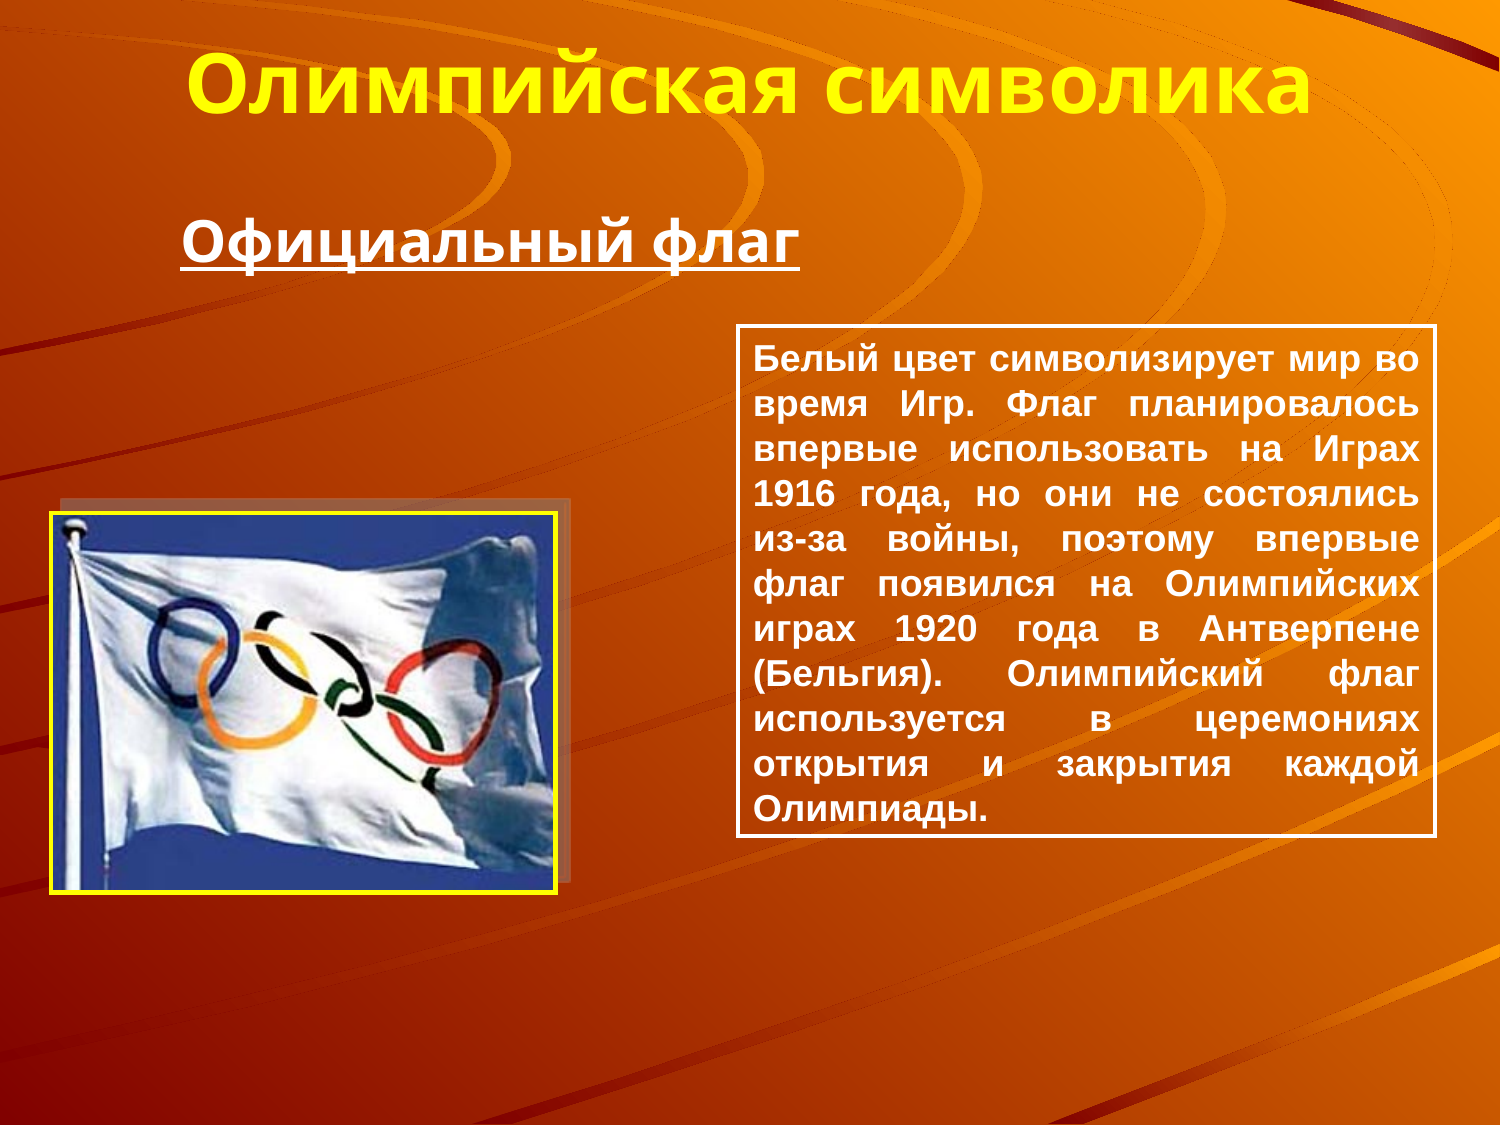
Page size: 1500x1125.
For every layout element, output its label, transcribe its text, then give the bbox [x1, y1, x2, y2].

title Олимпийская символика [74, 25, 1426, 138]
list Официальный флаг [29, 196, 951, 315]
text_box Белый цвет символизирует мир во время Игр. Флаг планировалось впервые использовать на Играх 1916 года, но они не состоялись из-за войны, поэтому впервые флаг появился на Олимпийских играх 1920 года в Антверпене (Бельгия). Олимпийский флаг используется в церемониях открытия и закрытия каждой Олимпиады. [738, 326, 1436, 836]
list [52, 515, 554, 891]
